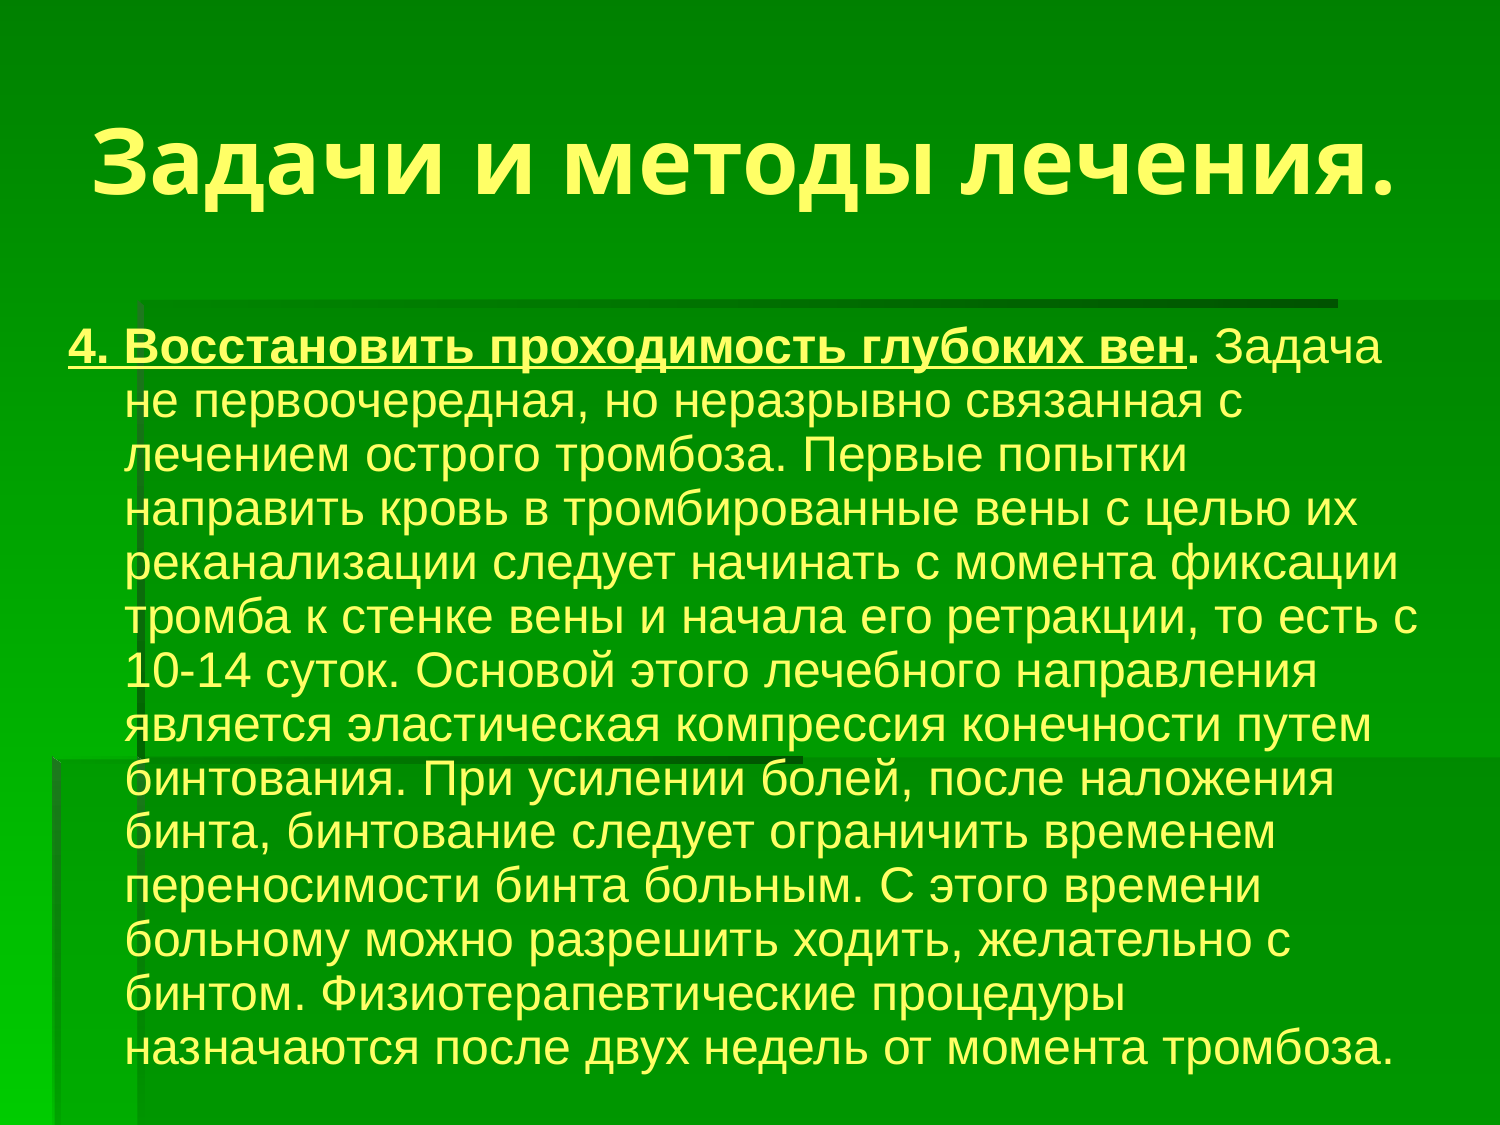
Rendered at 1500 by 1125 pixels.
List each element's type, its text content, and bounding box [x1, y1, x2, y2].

title Задачи и методы лечения. [75, 40, 1451, 275]
list 4. Восстановить проходимость глубоких вен. Задача не первоочередная, но неразрывно связанная с лечением острого тромбоза. Первые попытки направить кровь в тромбированные вены с целью их реканализации следует начинать с момента фиксации тромба к стенке вены и начала его ретракции, то есть с 10-14 суток. Основой этого лечебного направления является эластическая компрессия конечности путем бинтования. При усилении болей, после наложения бинта, бинтование следует ограничить временем переносимости бинта больным. С этого времени больному можно разрешить ходить, желательно с бинтом. Физиотерапевтические процедуры назначаются после двух недель от момента тромбоза. [53, 312, 1451, 1083]
